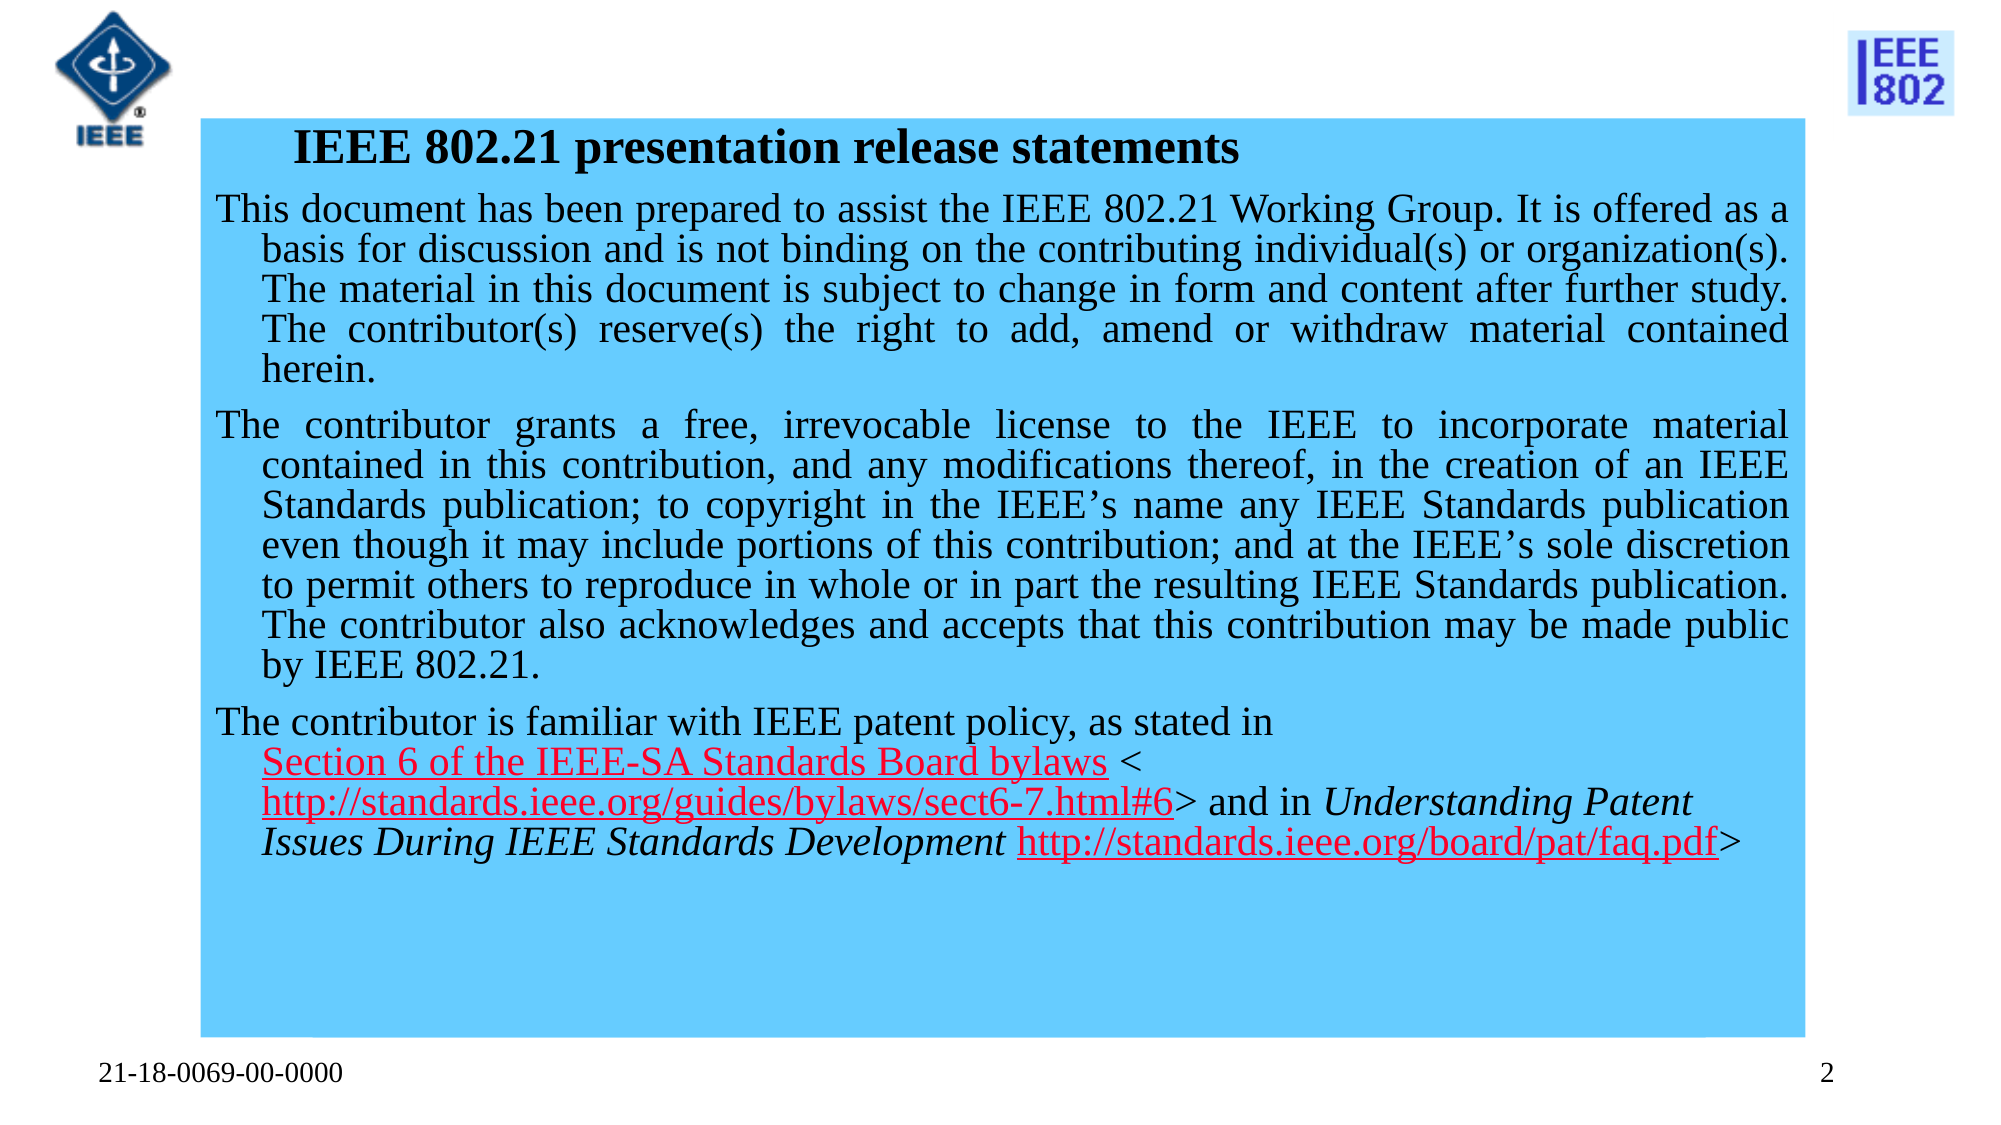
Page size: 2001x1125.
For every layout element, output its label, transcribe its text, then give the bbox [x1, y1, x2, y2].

slide_number 1 [1700, 1050, 1850, 1113]
footer 21-18-0069-00-0000 [83, 1050, 517, 1097]
picture [50, 9, 177, 150]
text_box IEEE 802.21 presentation release statements This document has been prepared to assist the IEEE 802.21 Working Group. It is offered as a basis for discussion and is not binding on the contributing individual(s) or organization(s). The material in this document is subject to change in form and content after further study. The contributor(s) reserve(s) the right to add, amend or withdraw material contained herein. The contributor grants a free, irrevocable license to the IEEE to incorporate material contained in this contribution, and any modifications thereof, in the creation of an IEEE Standards publication; to copyright in the IEEE’s name any IEEE Standards publication even though it may include portions of this contribution; and at the IEEE’s sole discretion to permit others to reproduce in whole or in part the resulting IEEE Standards publication. The contributor also acknowledges and accepts that this contribution may be made public by IEEE 802.21. The contributor is familiar with IEEE patent policy, as stated in Section 6 of the IEEE-SA Standards Board bylaws <http://standards.ieee.org/guides/bylaws/sect6-7.html#6> and in Understanding Patent Issues During IEEE Standards Development http://standards.ieee.org/board/pat/faq.pdf> [200, 118, 1806, 1038]
picture [1832, 12, 1967, 141]
